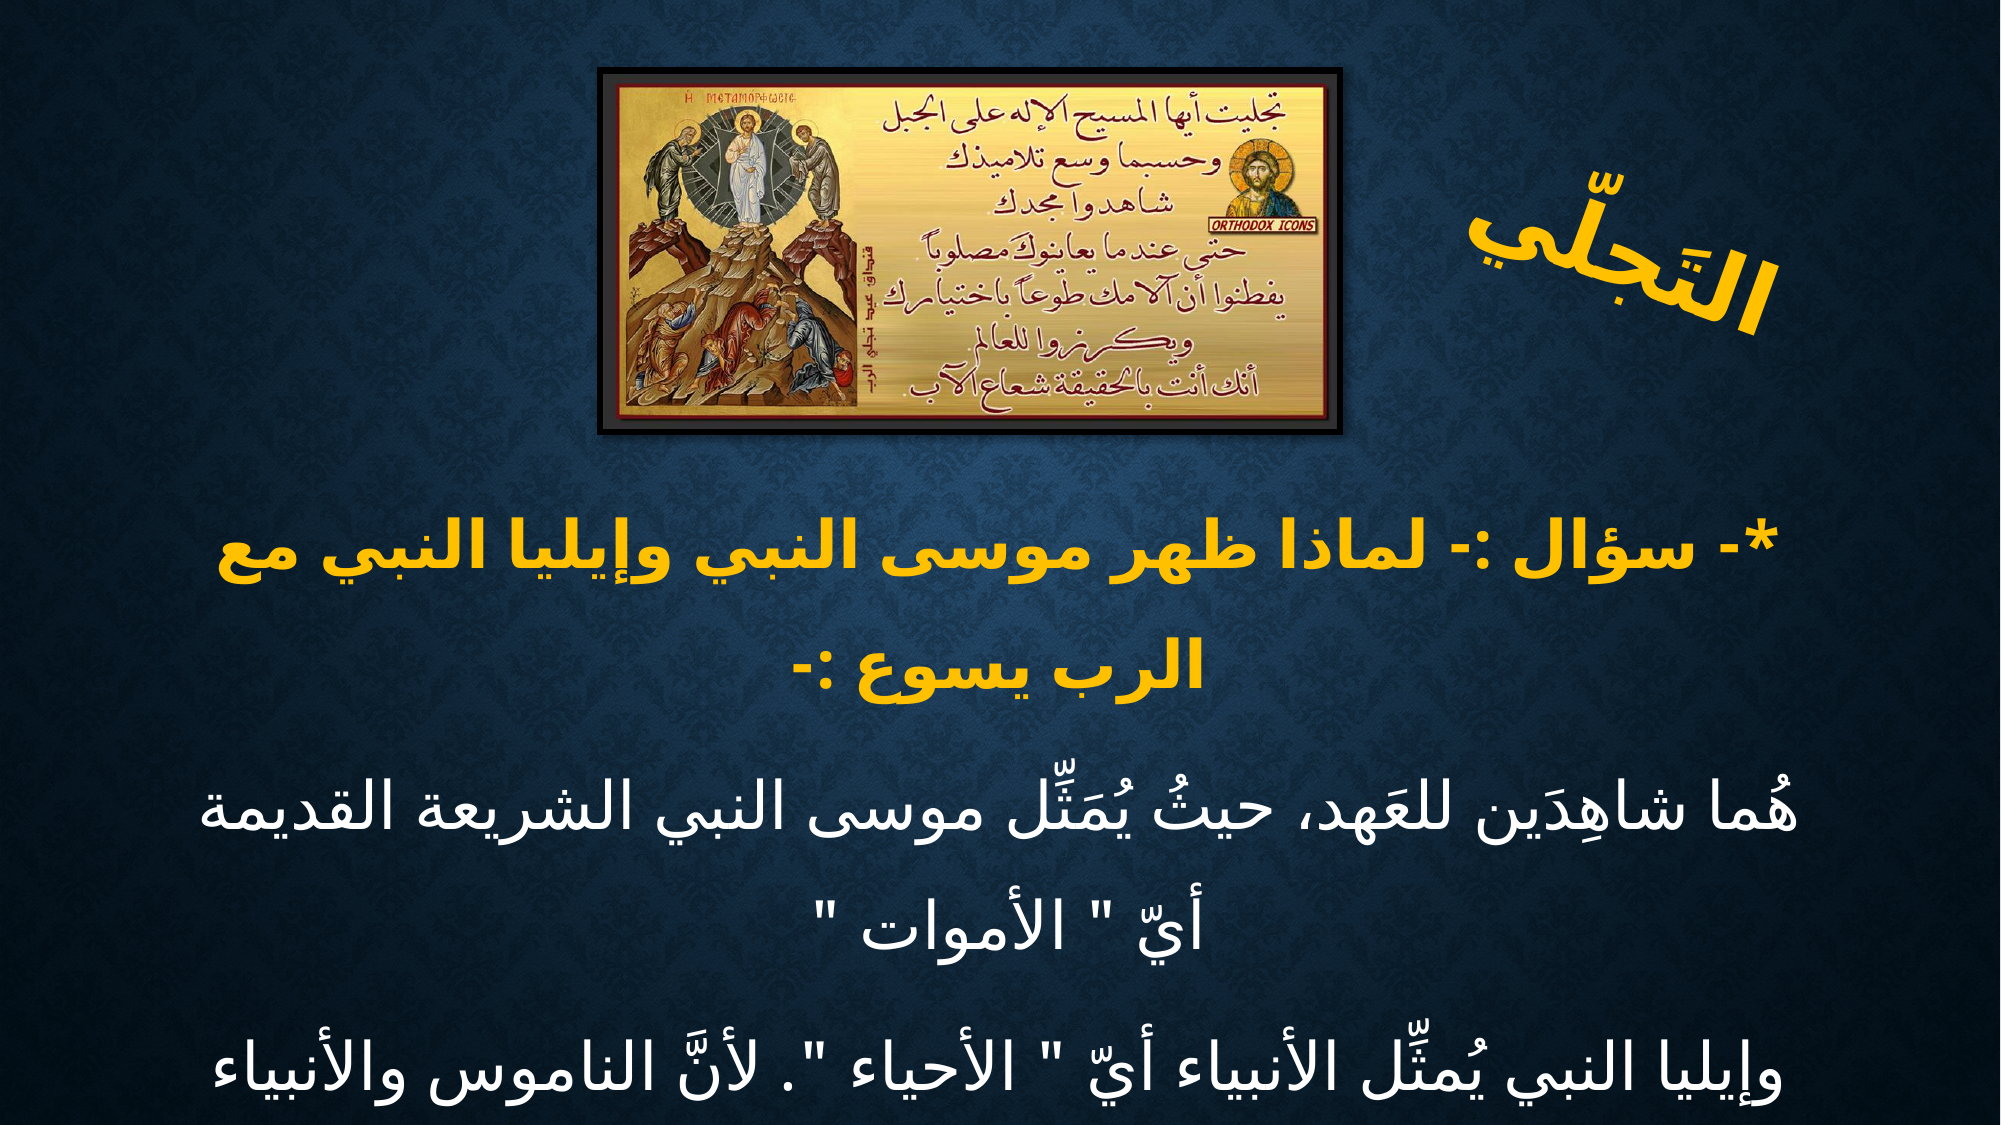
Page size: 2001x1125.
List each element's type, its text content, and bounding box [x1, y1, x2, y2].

title التَجلّي [1374, 73, 1849, 430]
list *- سؤال :- لماذا ظهر موسى النبي وإيليا النبي مع الرب يسوع :- هُما شاهِدَين للعَهد، حيثُ يُمَثِّل موسى النبي الشريعة القديمة أيّ " الأموات " وإيليا النبي يُمثِّل الأنبياء أيّ " الأحياء ". لأنَّ الناموس والأنبياء يشهدونَ بِحُضور المسيح، وأنَّ يسوع هوَ المَسيّا المُنتظر الذي تَكَلَّمَ عَنهُ الأنبياء. [149, 454, 1849, 1094]
picture [602, 73, 1338, 430]
